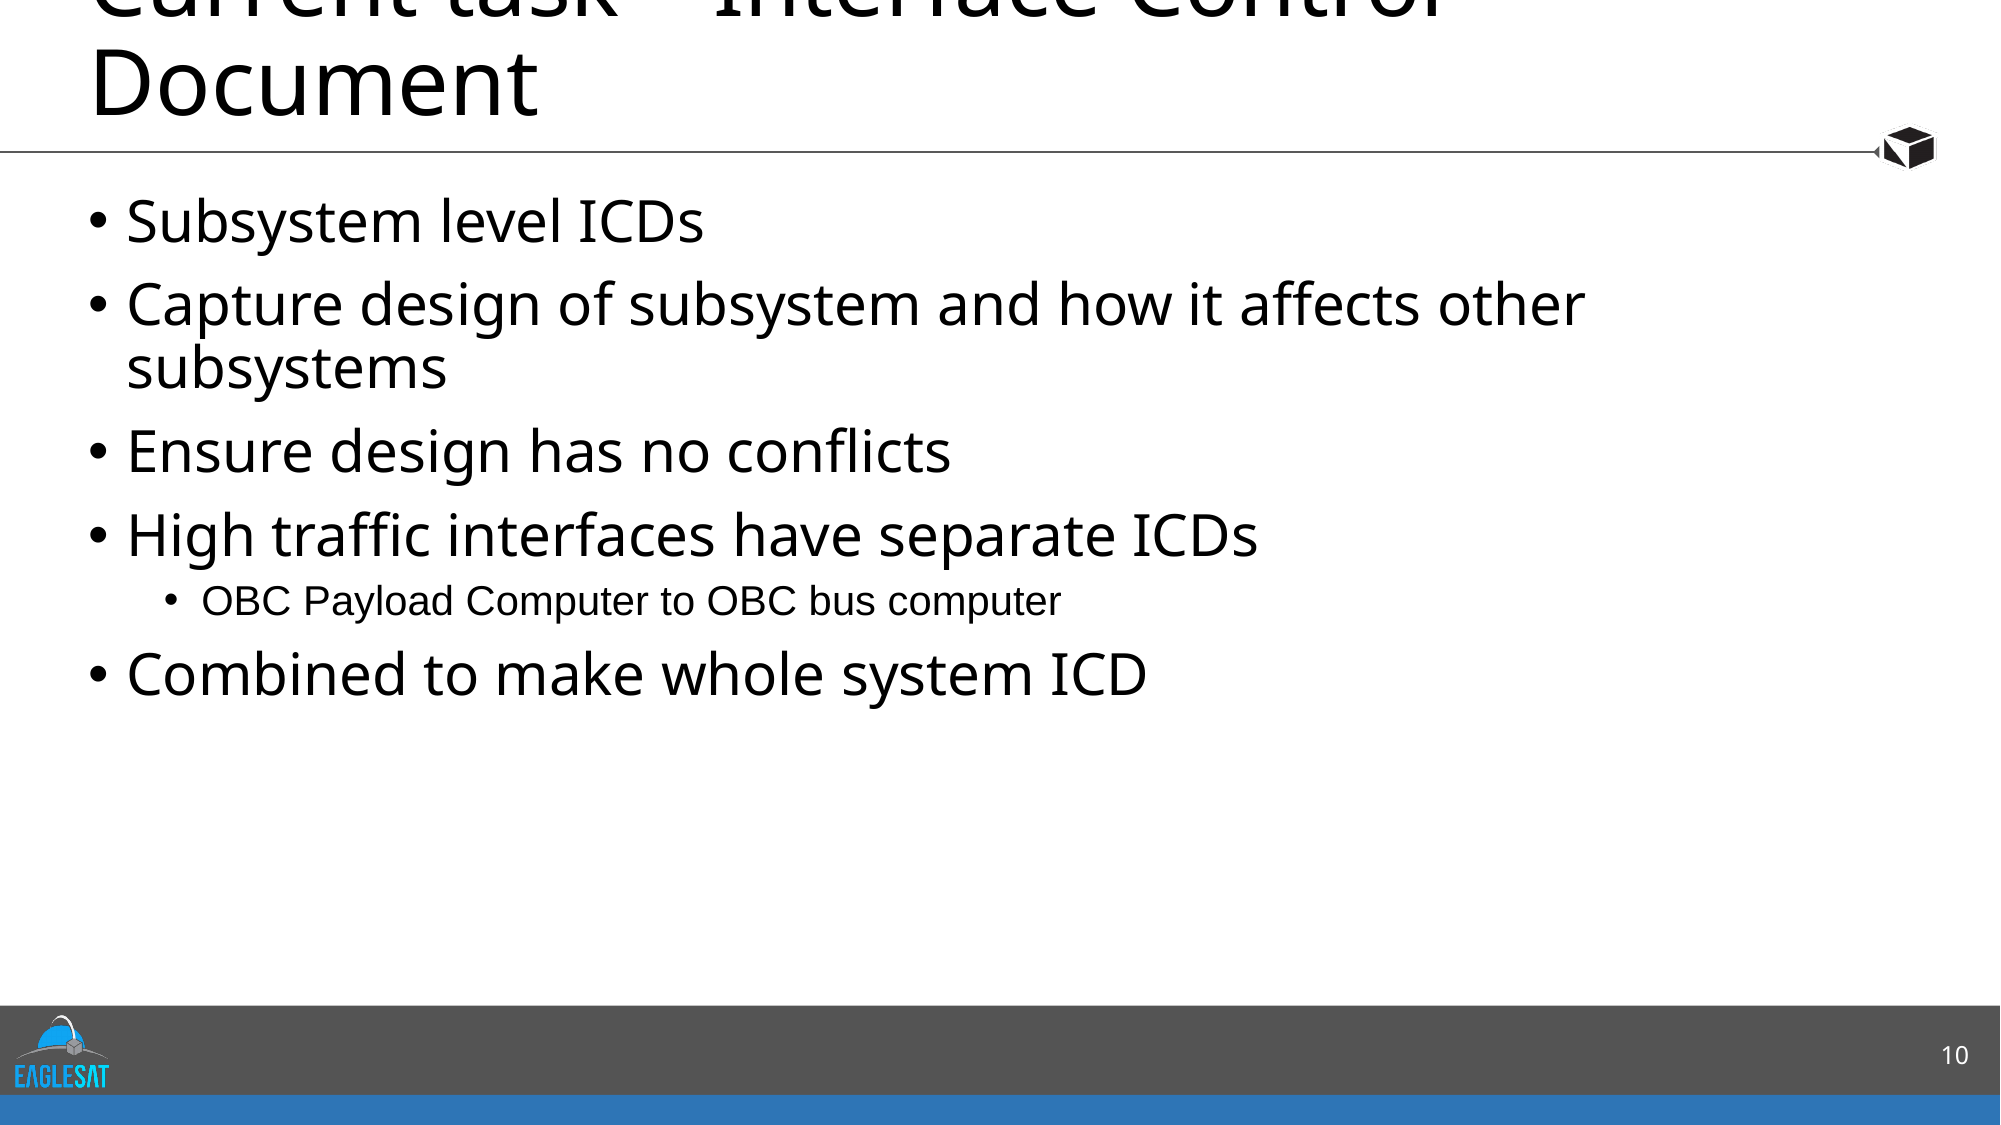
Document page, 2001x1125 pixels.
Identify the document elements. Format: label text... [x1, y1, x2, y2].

title Current task – Interface Control Document [74, 19, 1873, 143]
picture [10, 1008, 114, 1090]
slide_number 10 [1534, 1026, 1985, 1087]
list Subsystem level ICDs Capture design of subsystem and how it affects other subsystems Ensure design has no conflicts High traffic interfaces have separate ICDs OBC Payload Computer to OBC bus computer Combined to make whole system ICD [74, 184, 1932, 990]
